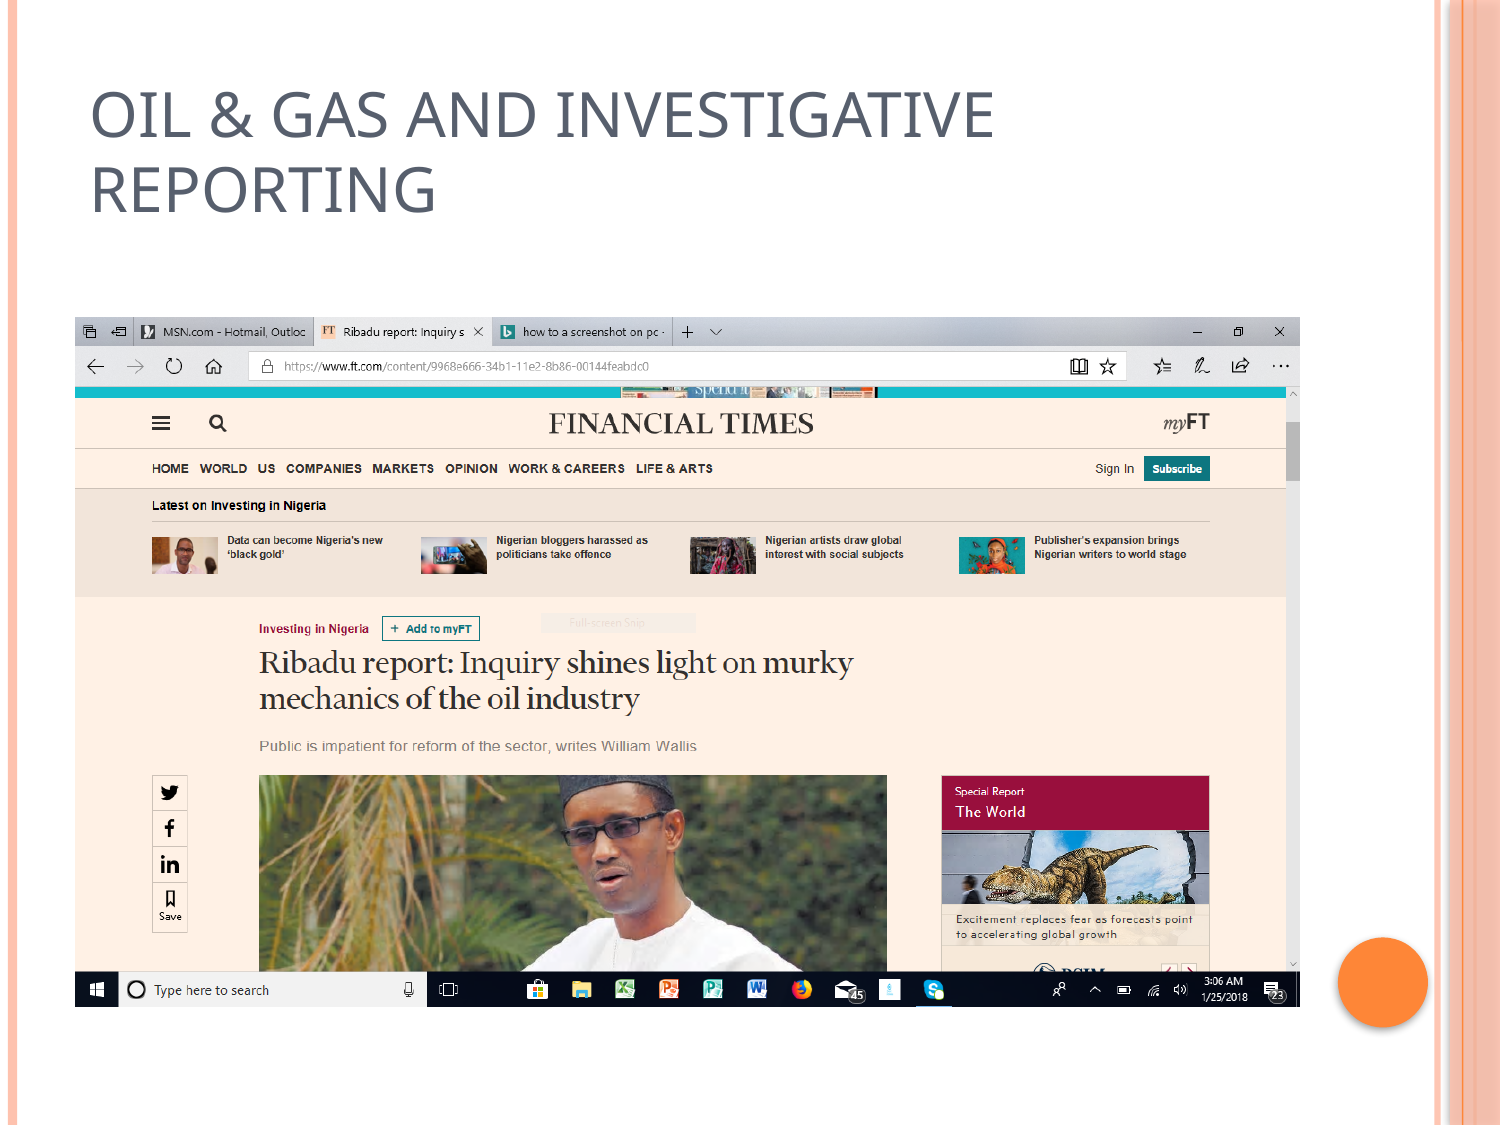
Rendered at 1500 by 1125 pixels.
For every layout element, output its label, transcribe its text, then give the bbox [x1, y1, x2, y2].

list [74, 317, 1301, 1008]
title Oil & Gas and Investigative Reporting [75, 45, 1300, 233]
